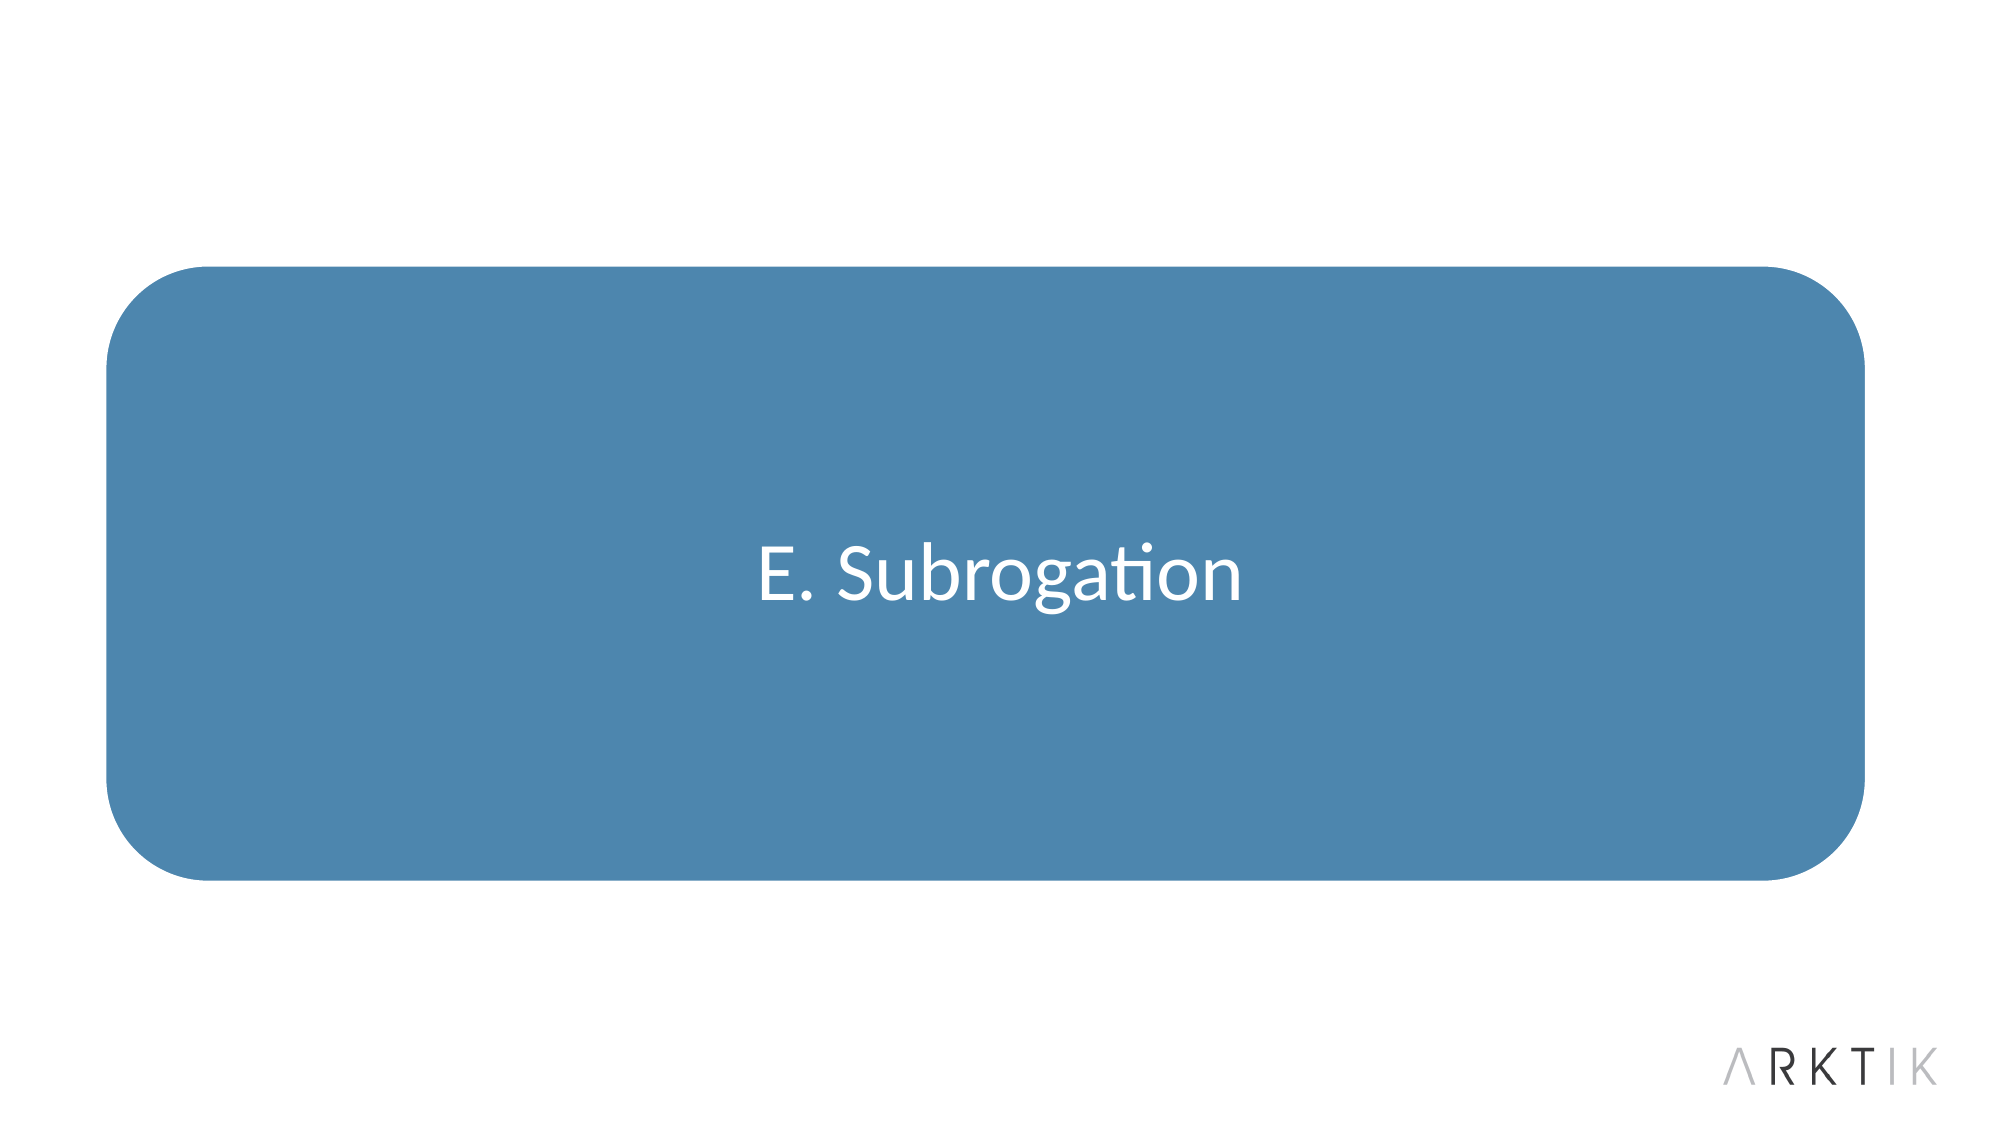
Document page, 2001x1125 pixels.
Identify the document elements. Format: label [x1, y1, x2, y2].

list [105, 205, 1866, 942]
picture [1711, 1035, 1946, 1095]
